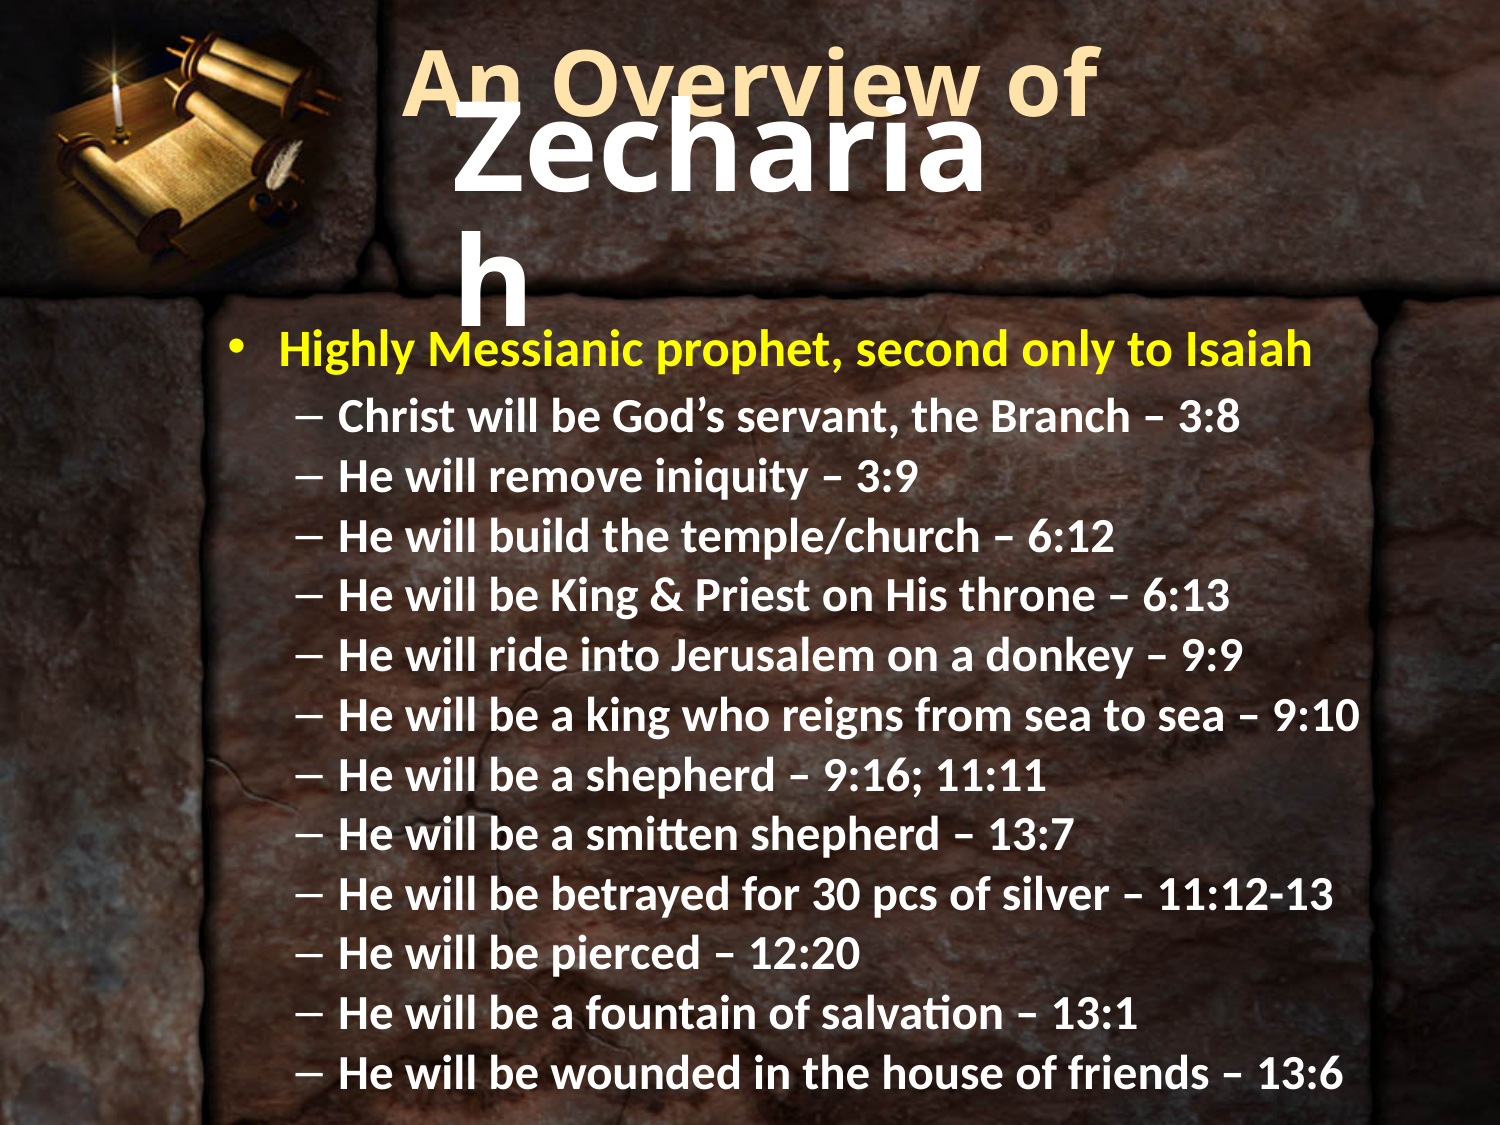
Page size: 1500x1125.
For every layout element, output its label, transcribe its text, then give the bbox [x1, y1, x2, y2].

text_box An Overview of [387, 33, 1500, 125]
picture [0, 0, 1500, 1125]
text_box Zechariah [437, 149, 1075, 288]
list Highly Messianic prophet, second only to Isaiah Christ will be God’s servant, the Branch – 3:8 He will remove iniquity – 3:9 He will build the temple/church – 6:12 He will be King & Priest on His throne – 6:13 He will ride into Jerusalem on a donkey – 9:9 He will be a king who reigns from sea to sea – 9:10 He will be a shepherd – 9:16; 11:11 He will be a smitten shepherd – 13:7 He will be betrayed for 30 pcs of silver – 11:12-13 He will be pierced – 12:20 He will be a fountain of salvation – 13:1 He will be wounded in the house of friends – 13:6 [212, 299, 1500, 1125]
